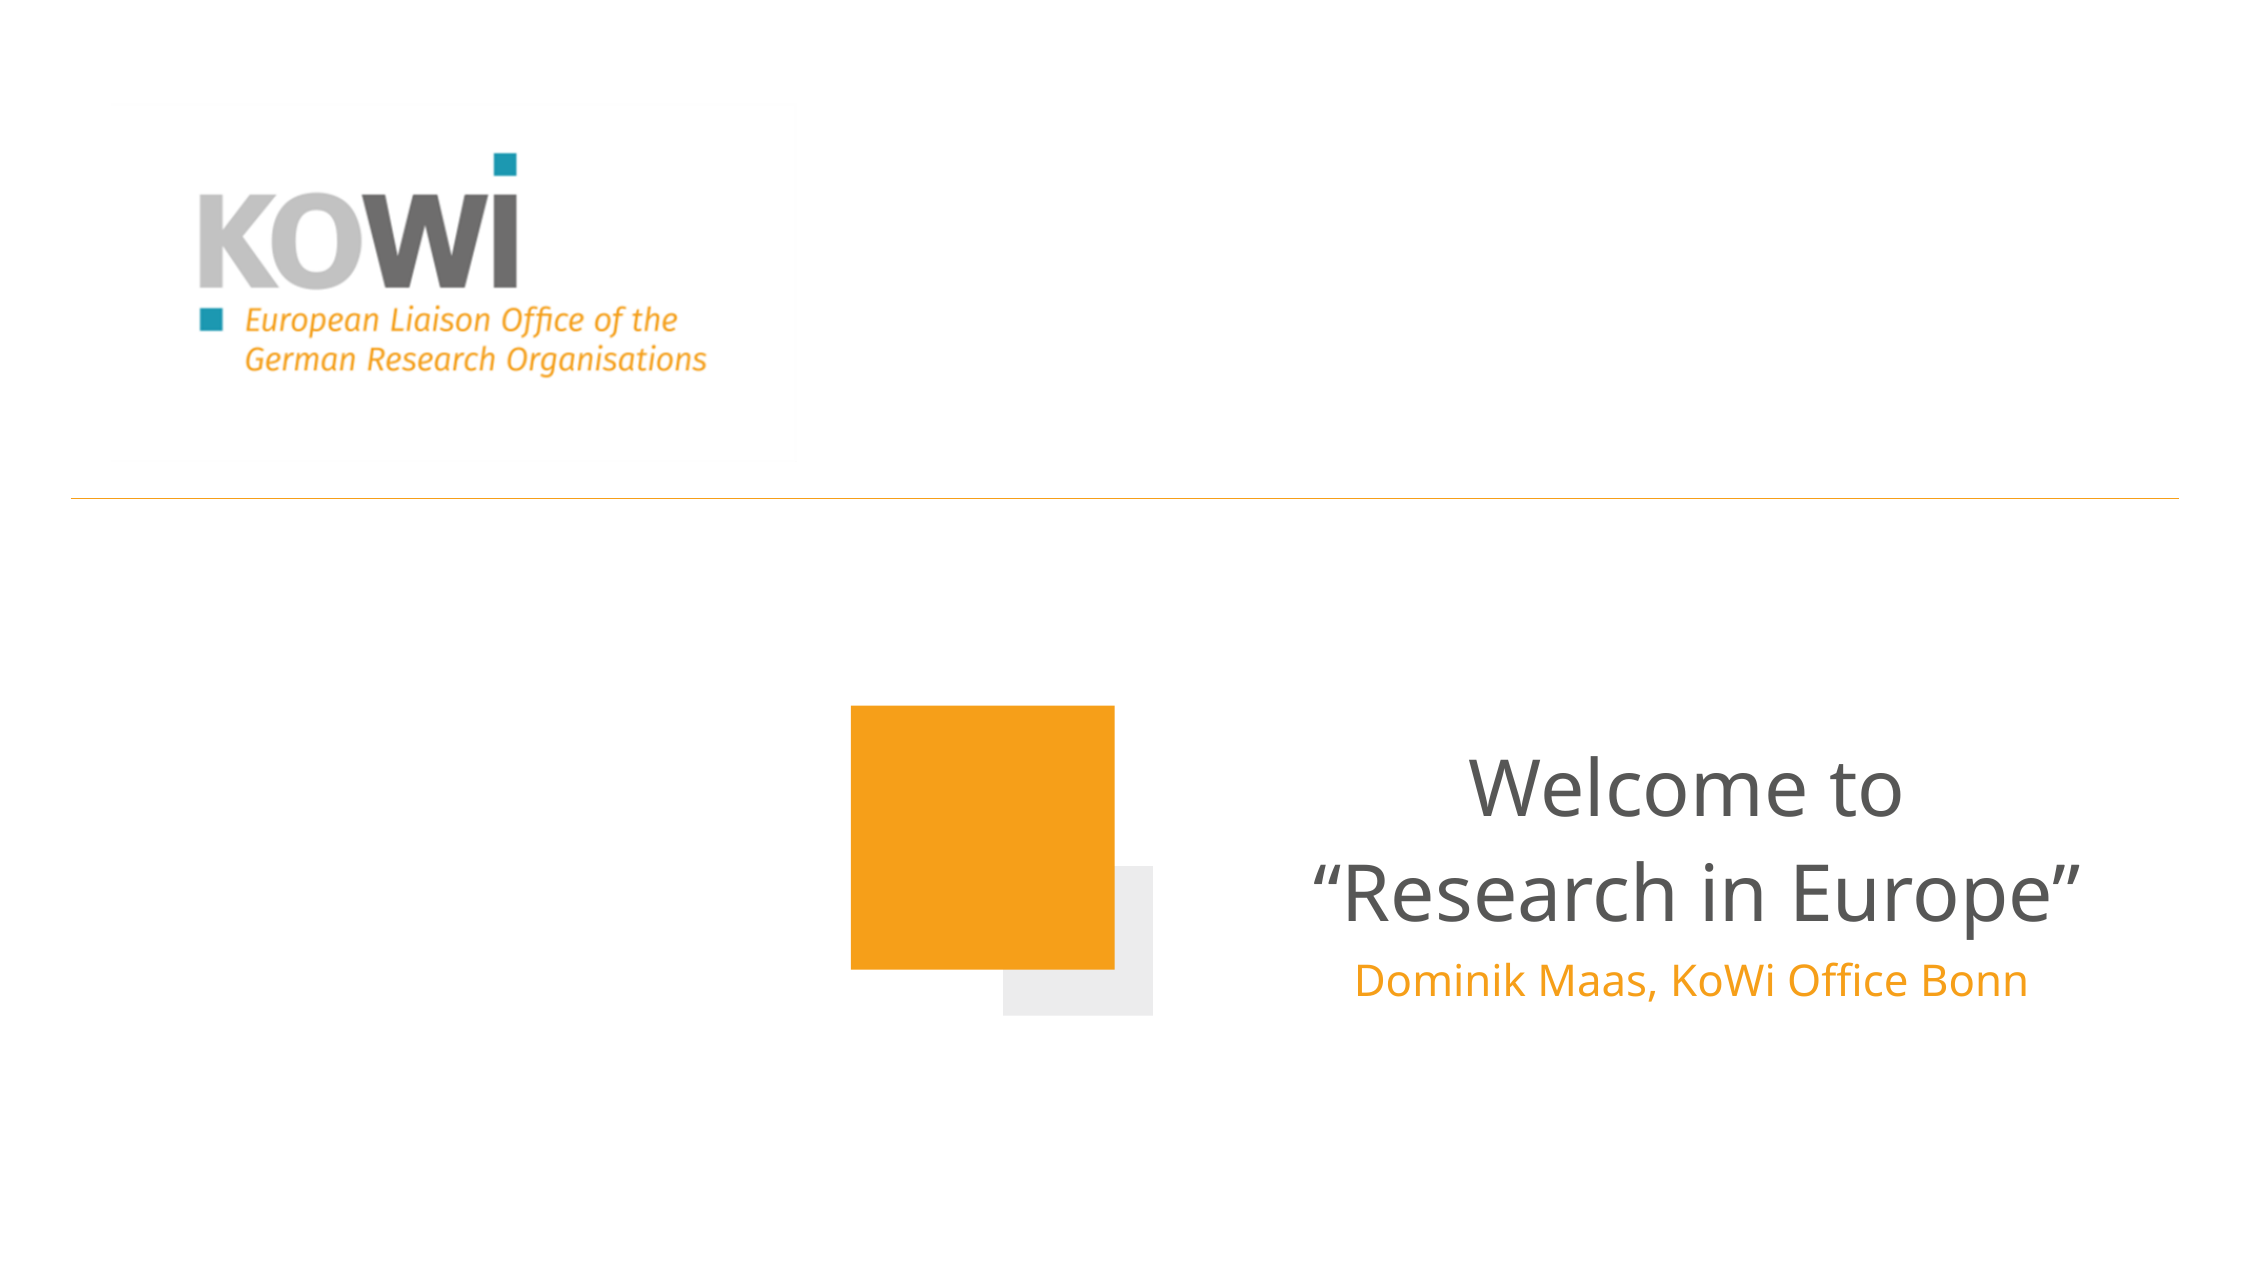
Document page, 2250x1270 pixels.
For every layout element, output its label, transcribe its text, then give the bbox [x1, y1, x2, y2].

picture [111, 103, 798, 463]
list Welcome to “Research in Europe” Dominik Maas, KoWi Office Bonn [1188, 663, 2207, 1017]
